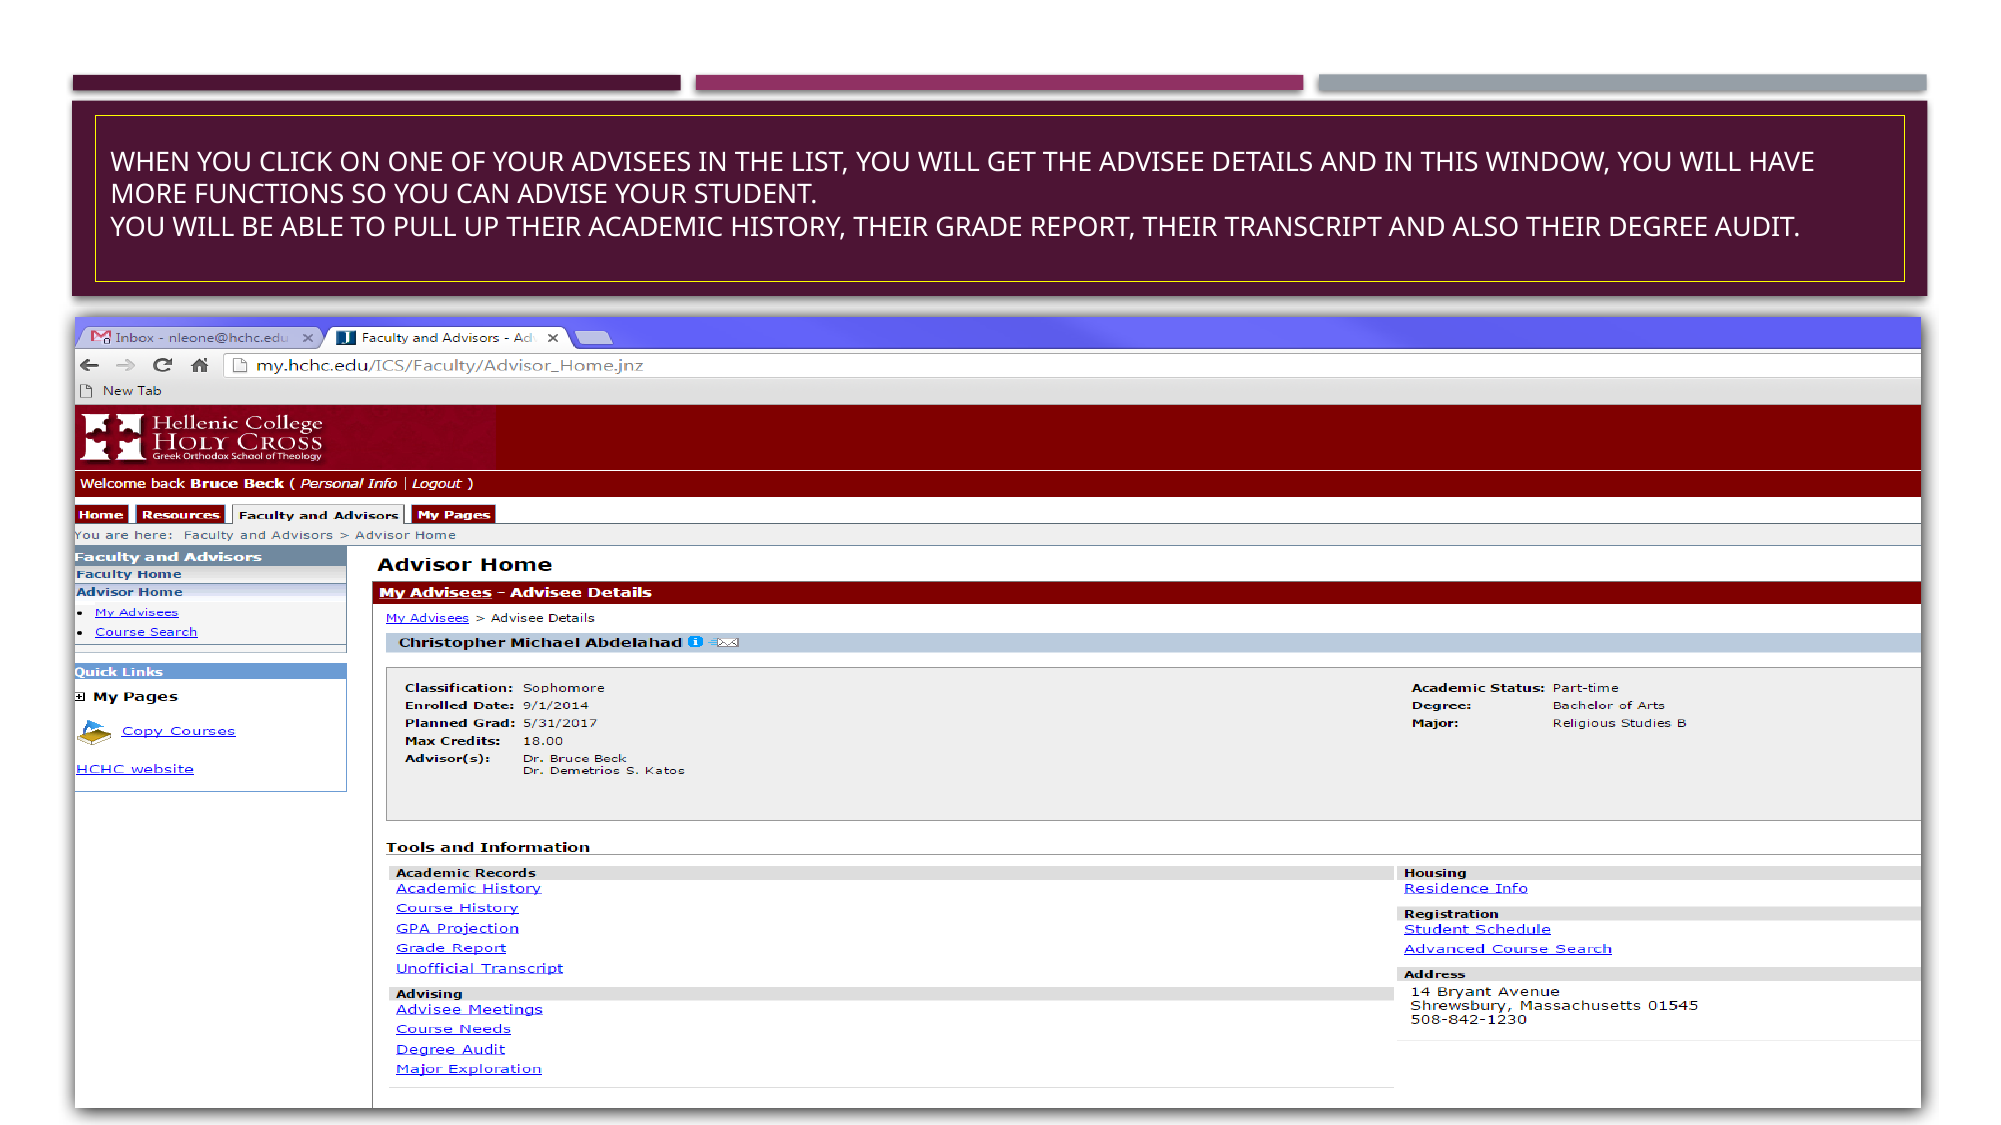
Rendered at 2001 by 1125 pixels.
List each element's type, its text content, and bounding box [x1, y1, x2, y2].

title When you click on one of your advisees in the list, you will get the advisee details and in this window, you will have more functions so you can advise your student. You will be able to pull up their Academic History, their grade report, their transcript and also their degree audit. [95, 115, 1905, 282]
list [74, 317, 1921, 1108]
